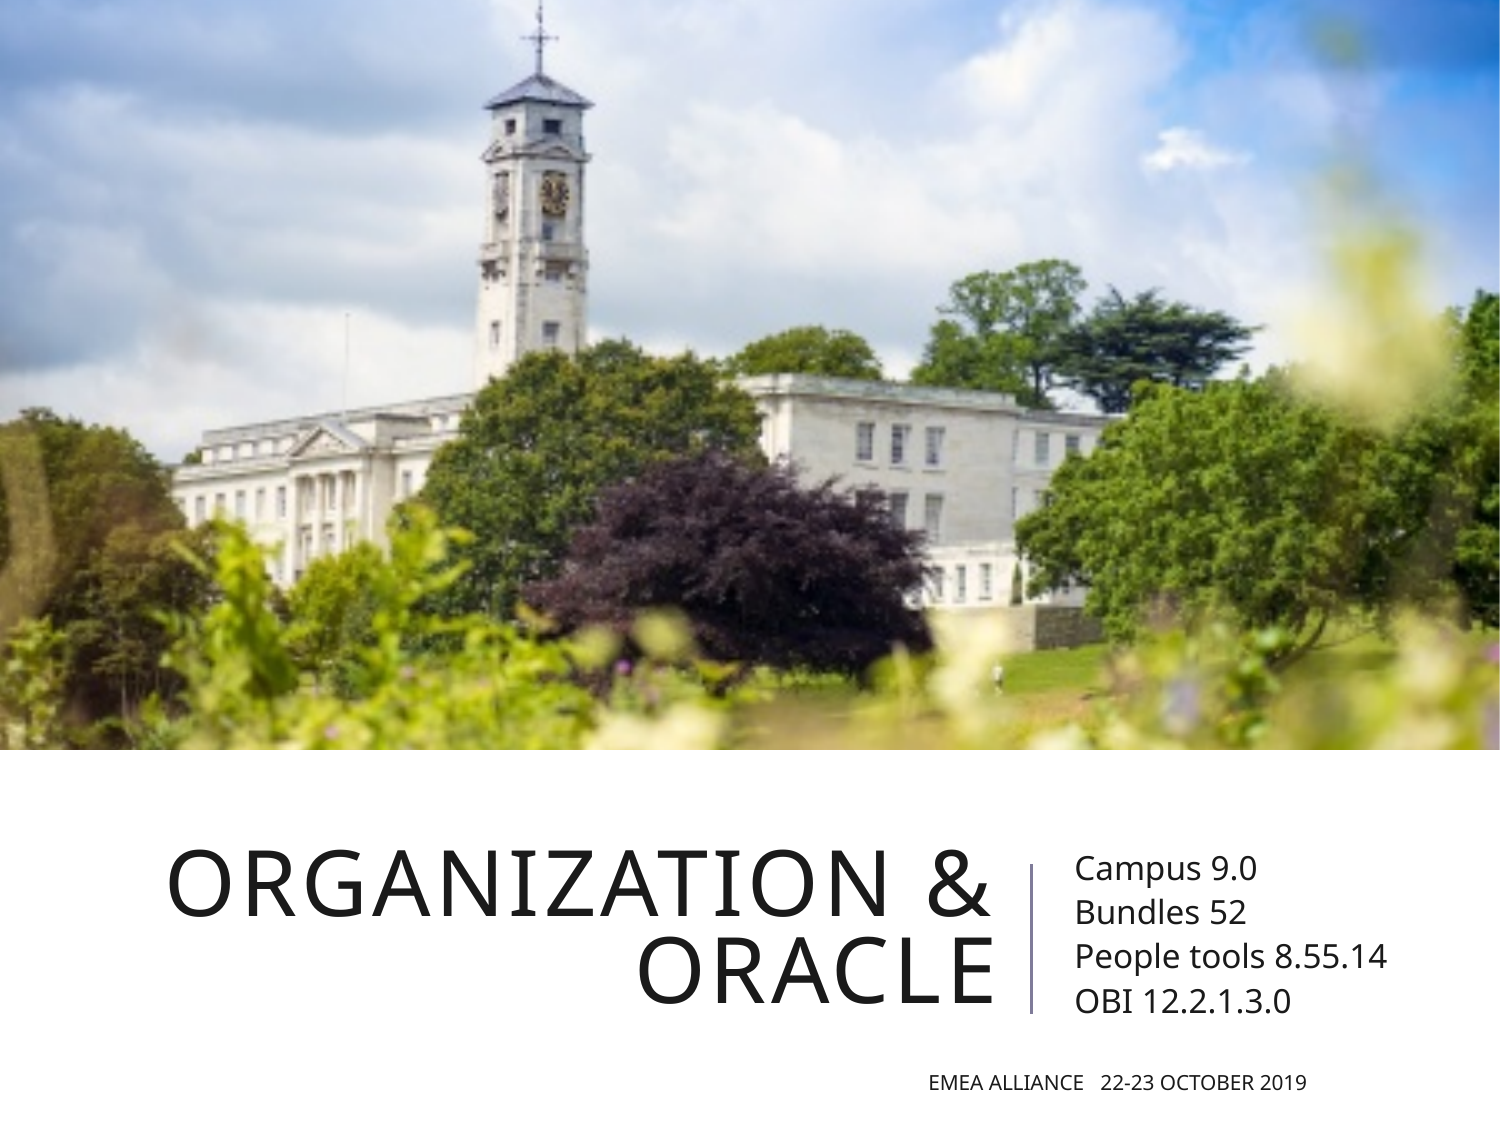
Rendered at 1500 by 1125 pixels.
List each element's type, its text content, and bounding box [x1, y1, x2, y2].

title ORGANIZATION & ORACLE [56, 813, 1013, 1054]
picture [0, 0, 1500, 751]
list Campus 9.0 Bundles 52 People tools 8.55.14 OBI 12.2.1.3.0 [1059, 813, 1454, 1054]
footer EMEA Alliance 22-23 October 2019 [595, 1061, 1322, 1107]
